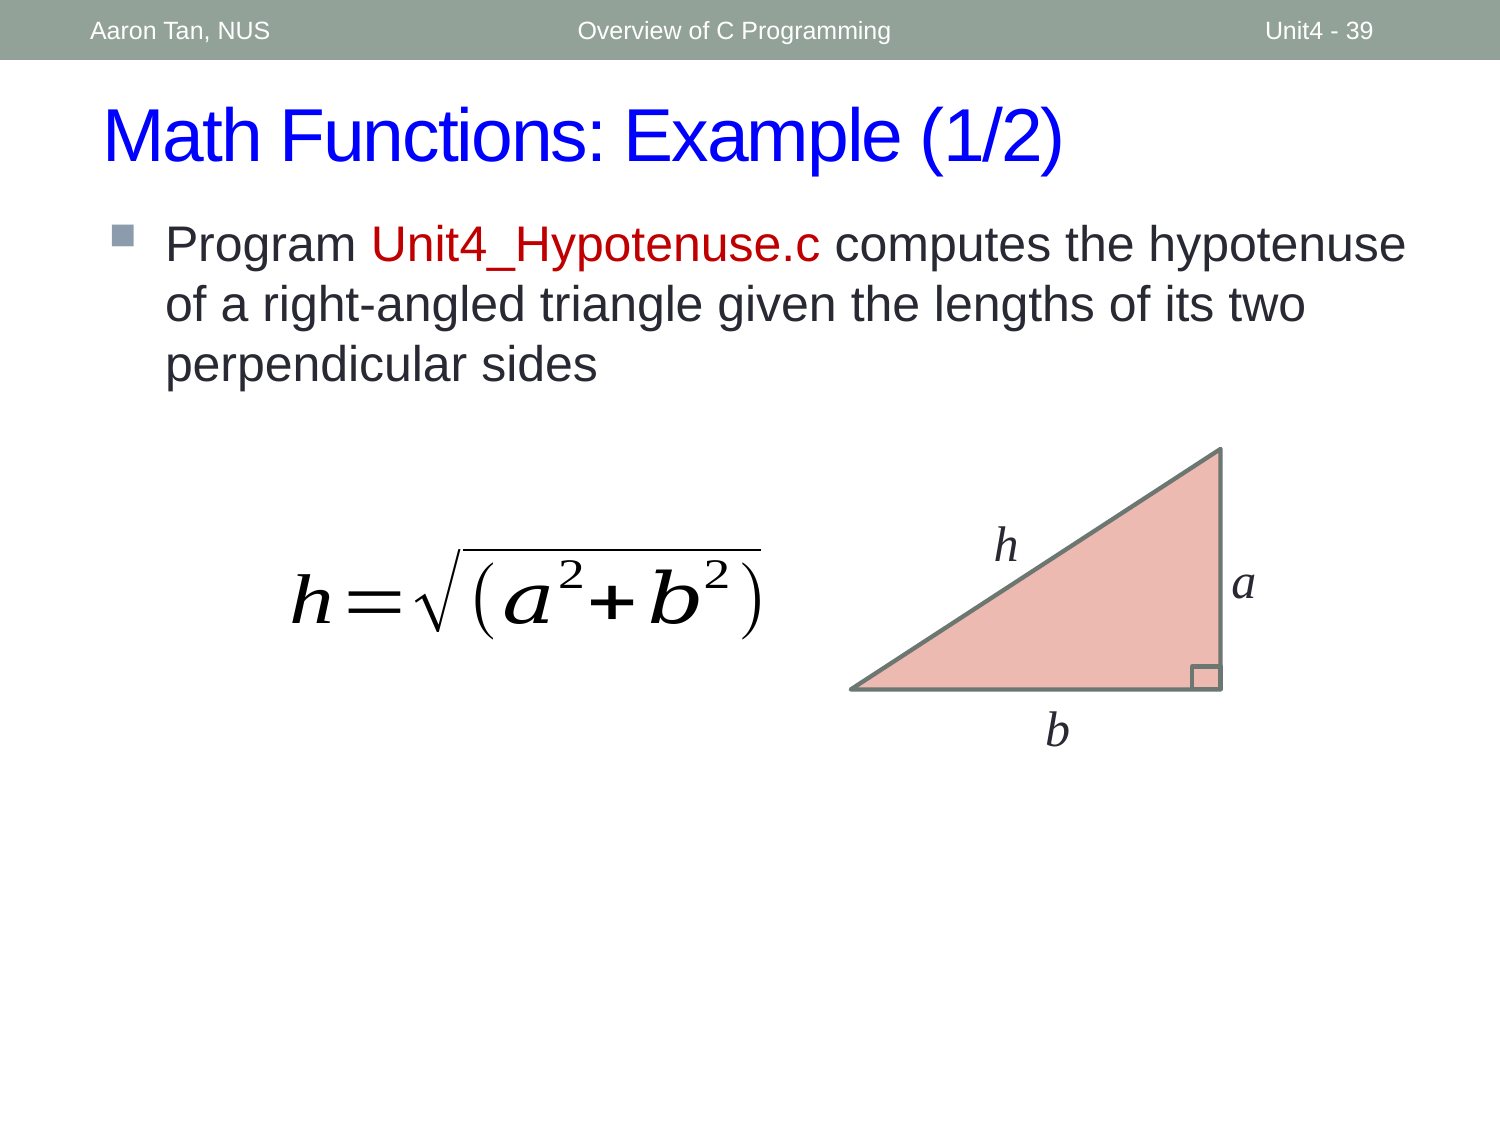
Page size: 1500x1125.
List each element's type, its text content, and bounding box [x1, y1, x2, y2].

text_box Program Unit4_Hypotenuse.c computes the hypotenuse of a right-angled triangle given the lengths of its two perpendicular sides [94, 203, 1437, 442]
title Math Functions: Example (1/2) [87, 75, 1425, 188]
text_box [850, 448, 1296, 766]
slide_number Aaron Tan, NUS [75, 3, 550, 57]
slide_number Unit4 - 39 [1250, 3, 1425, 57]
footer Overview of C Programming [562, 3, 1238, 57]
